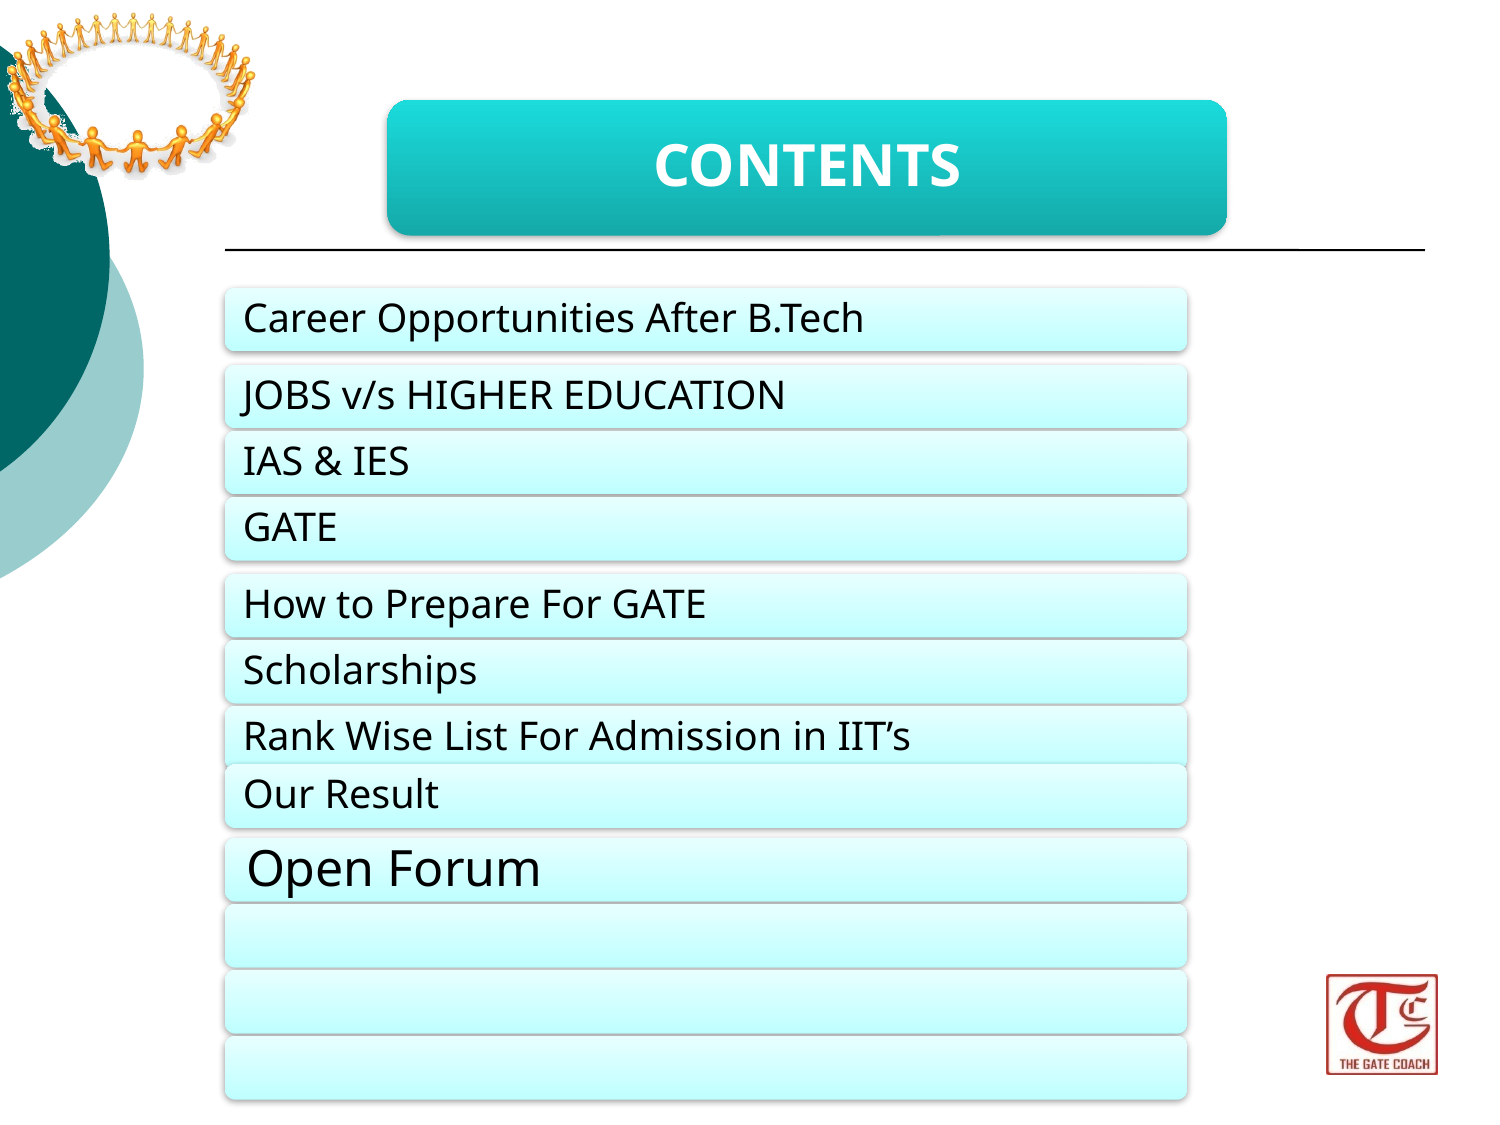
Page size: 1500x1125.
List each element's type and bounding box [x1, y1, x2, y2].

picture [0, 0, 263, 198]
text_box [224, 287, 1188, 1101]
text_box [387, 99, 1228, 236]
picture [1325, 974, 1438, 1076]
